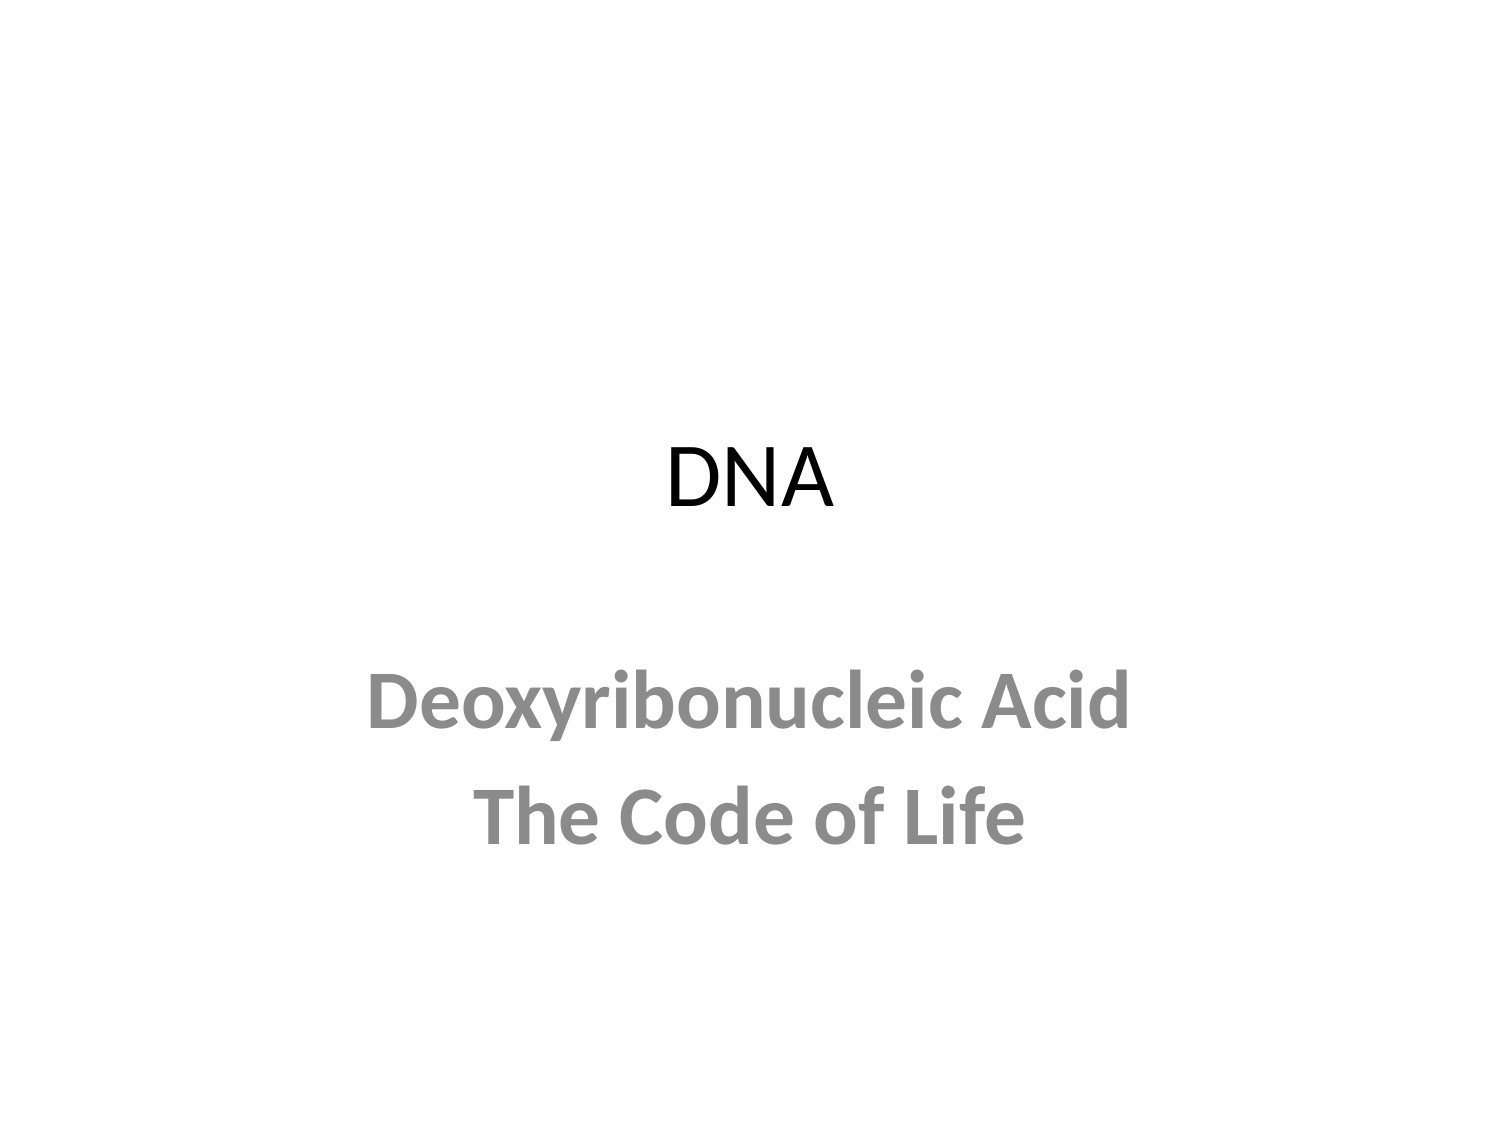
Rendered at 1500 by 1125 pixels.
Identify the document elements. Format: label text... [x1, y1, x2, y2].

subtitle Deoxyribonucleic Acid The Code of Life [225, 637, 1275, 925]
title DNA [112, 349, 1388, 591]
